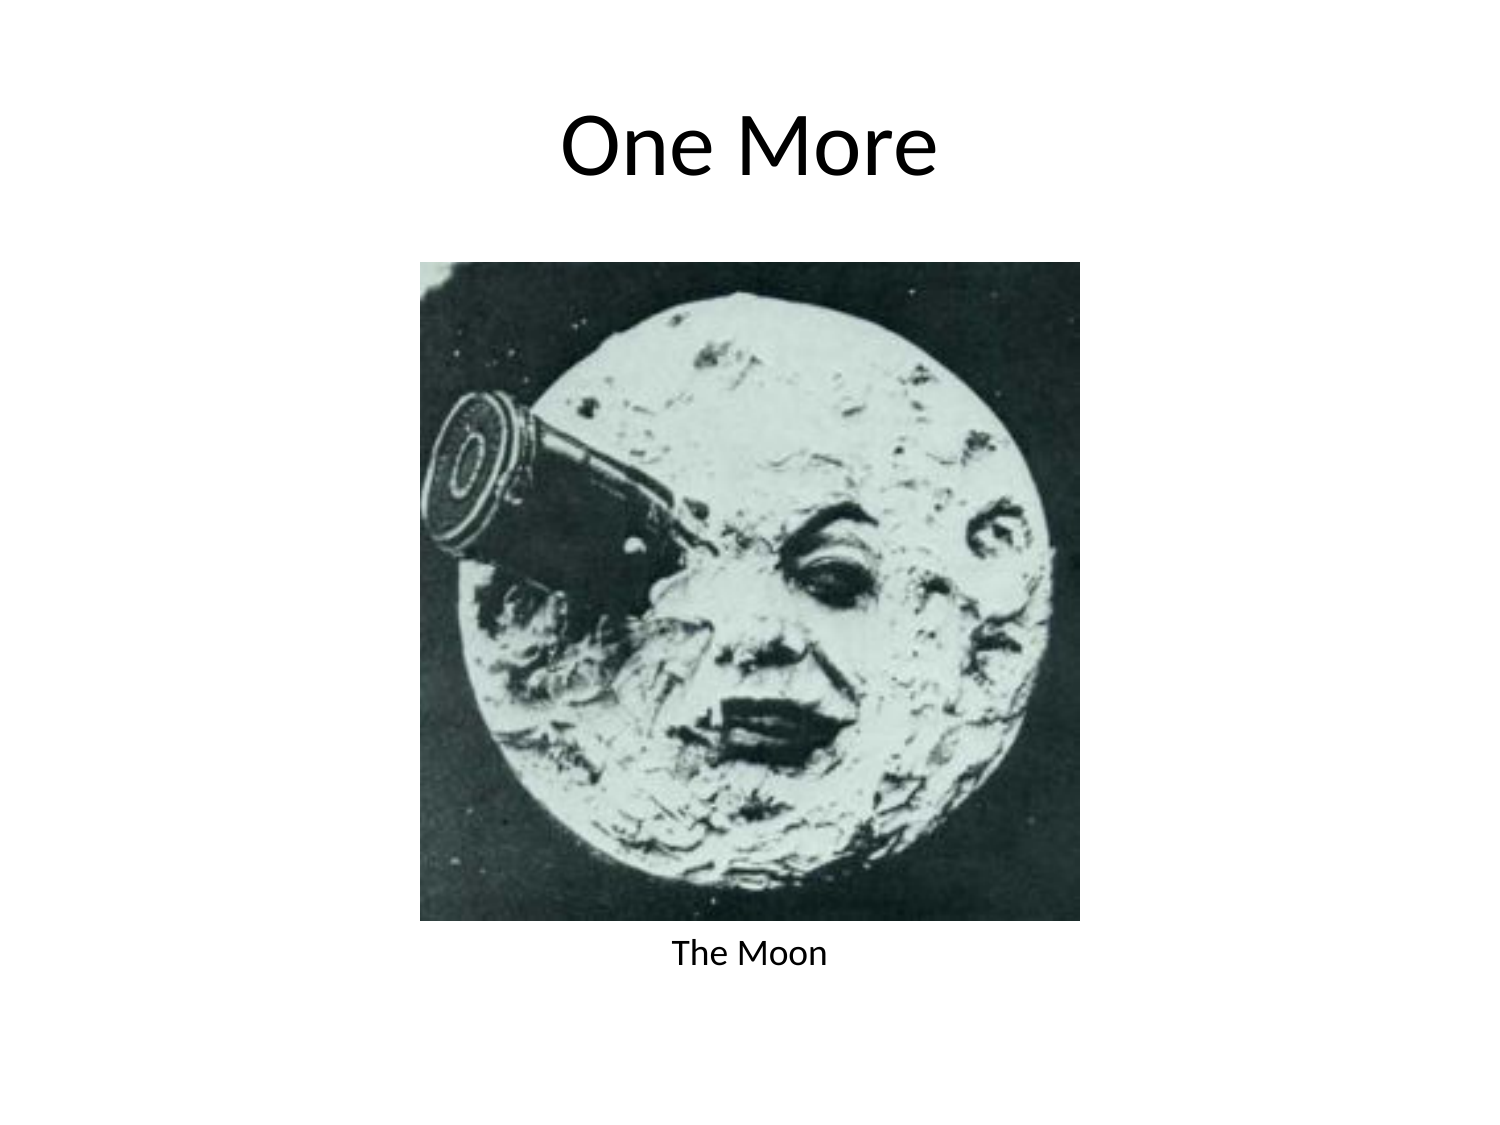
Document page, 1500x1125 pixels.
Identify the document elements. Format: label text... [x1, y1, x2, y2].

picture [420, 262, 1080, 921]
text_box The Moon [74, 920, 1425, 1005]
title One More [75, 45, 1425, 233]
